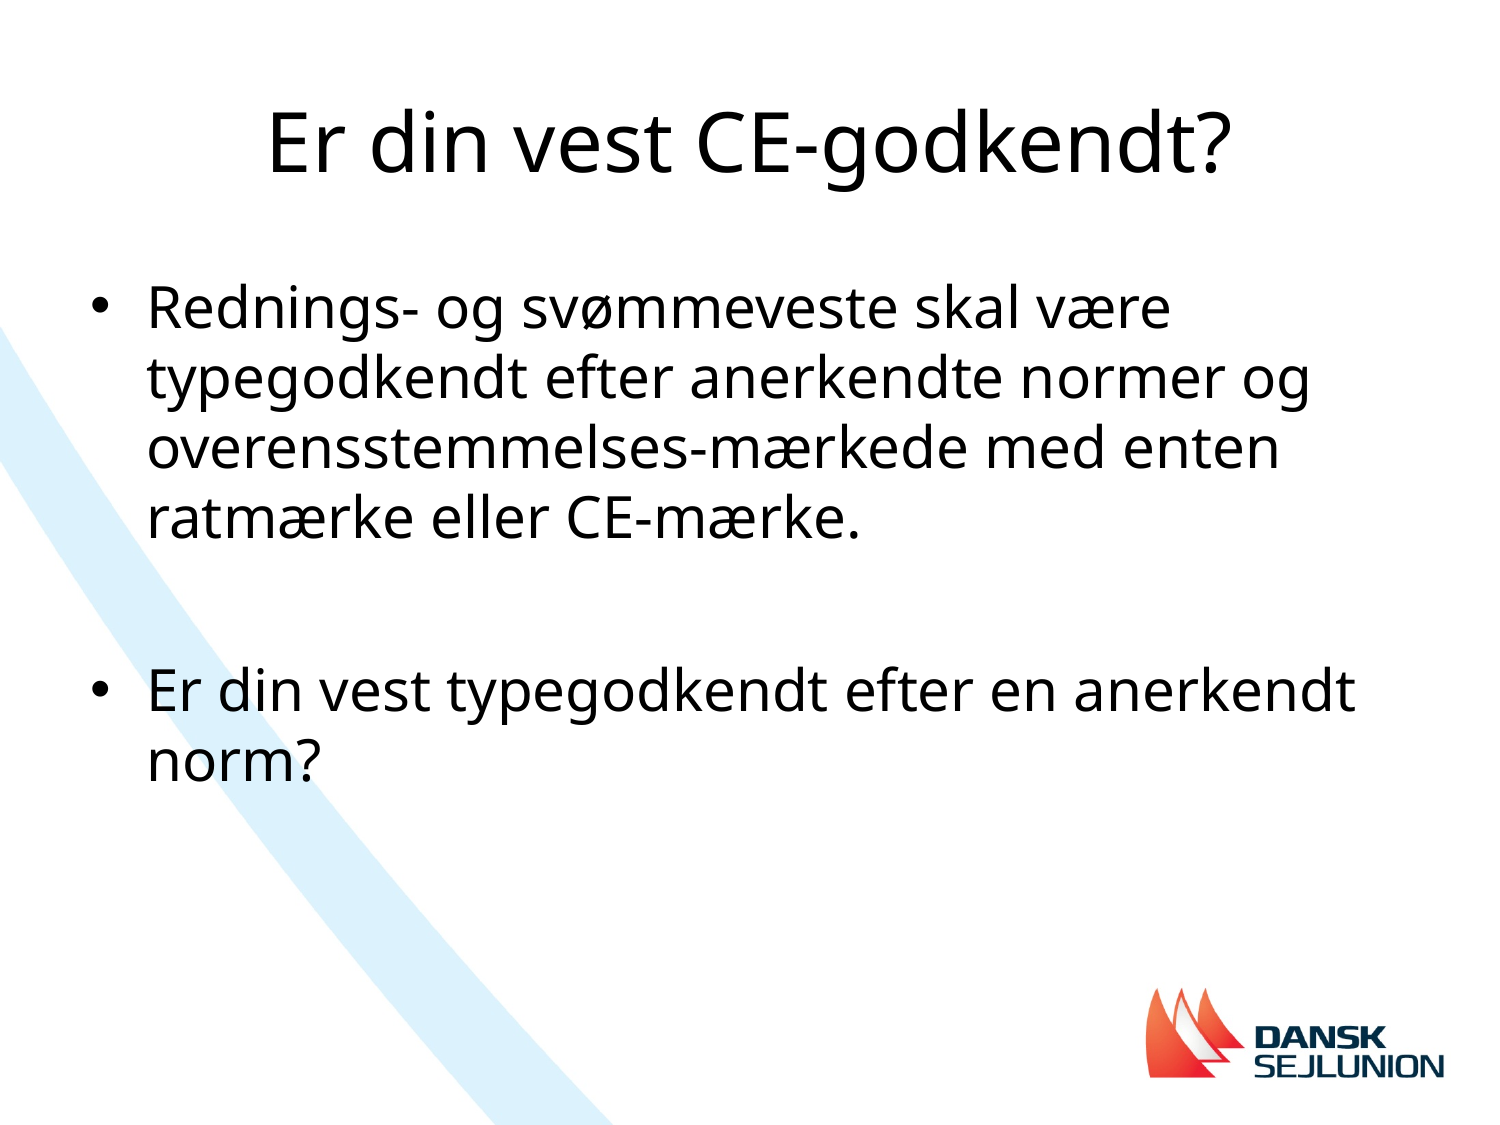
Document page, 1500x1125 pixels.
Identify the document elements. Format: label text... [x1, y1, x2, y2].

title Er din vest CE-godkendt? [75, 45, 1425, 233]
list Rednings- og svømmeveste skal være typegodkendt efter anerkendte normer og overensstemmelses-mærkede med enten ratmærke eller CE-mærke. Er din vest typegodkendt efter en anerkendt norm? [75, 262, 1425, 1005]
picture [0, 0, 1500, 1125]
